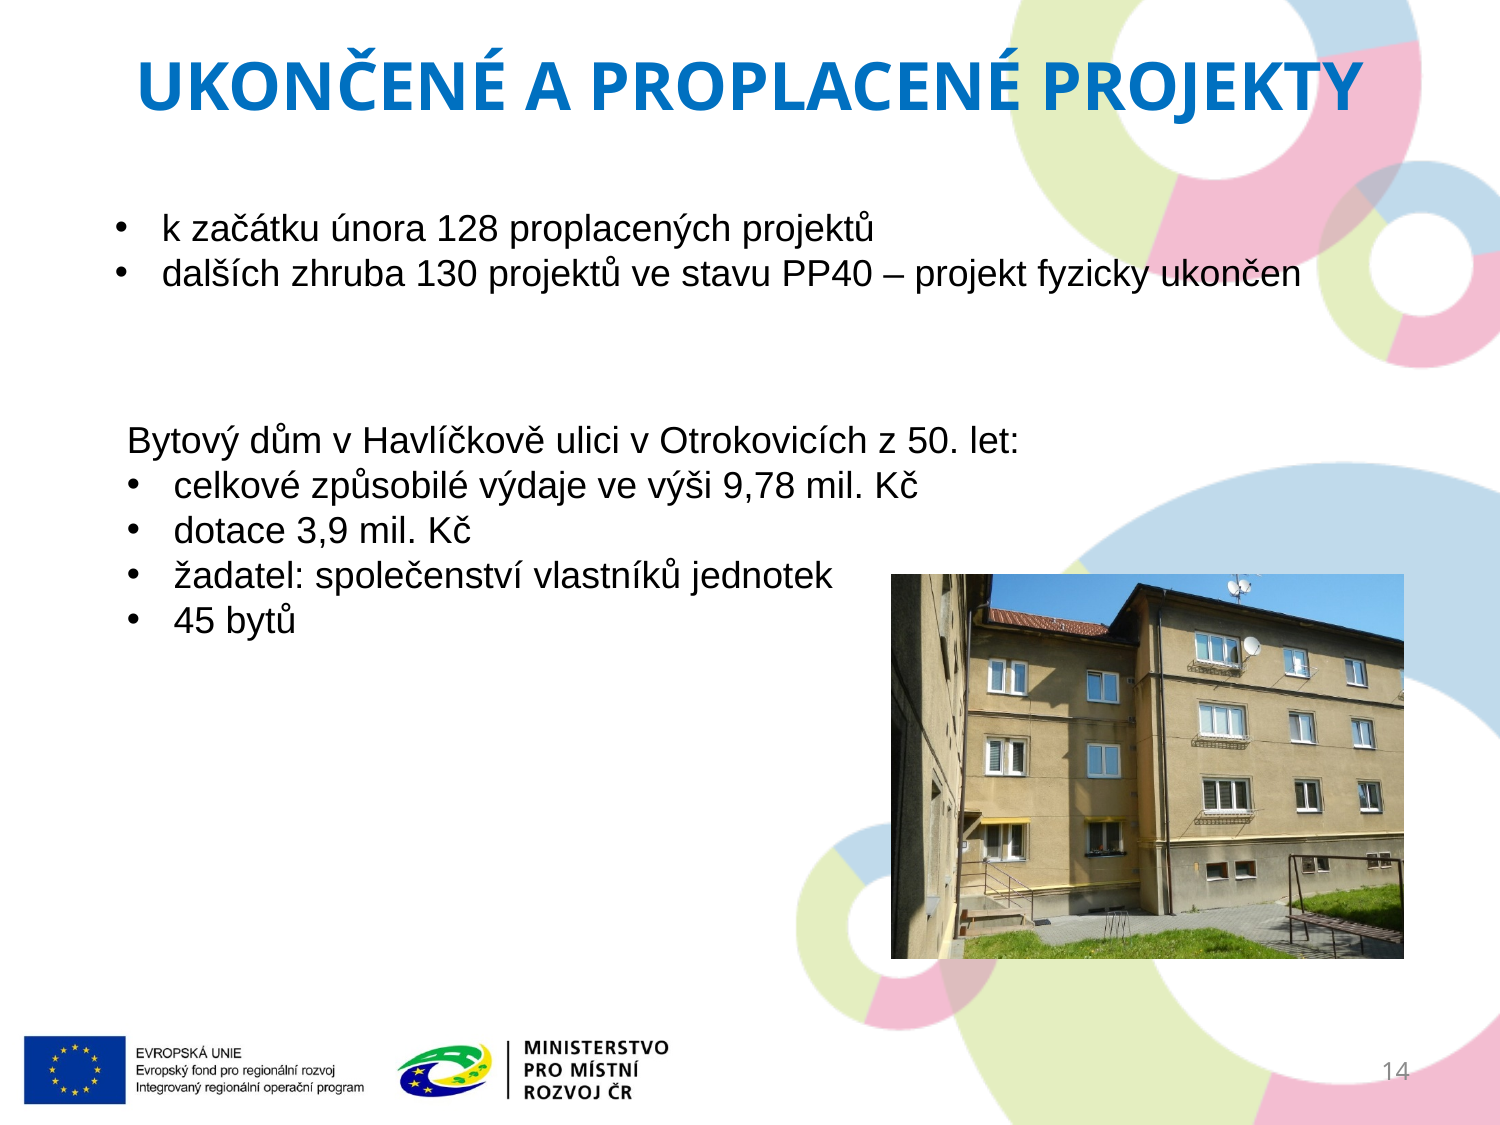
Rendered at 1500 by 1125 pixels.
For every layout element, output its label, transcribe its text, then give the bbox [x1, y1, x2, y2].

picture [0, 1012, 691, 1125]
slide_number 14 [1074, 1042, 1425, 1103]
text_box Ukončené a proplacené projekty [74, 36, 1425, 159]
text_box Bytový dům v Havlíčkově ulici v Otrokovicích z 50. let: celkové způsobilé výdaje ve výši 9,78 mil. Kč dotace 3,9 mil. Kč žadatel: společenství vlastníků jednotek 45 bytů [112, 408, 1376, 649]
text_box k začátku února 128 proplacených projektů dalších zhruba 130 projektů ve stavu PP40 – projekt fyzicky ukončen [100, 196, 1412, 391]
picture [891, 573, 1404, 959]
text_box [75, 38, 1426, 227]
